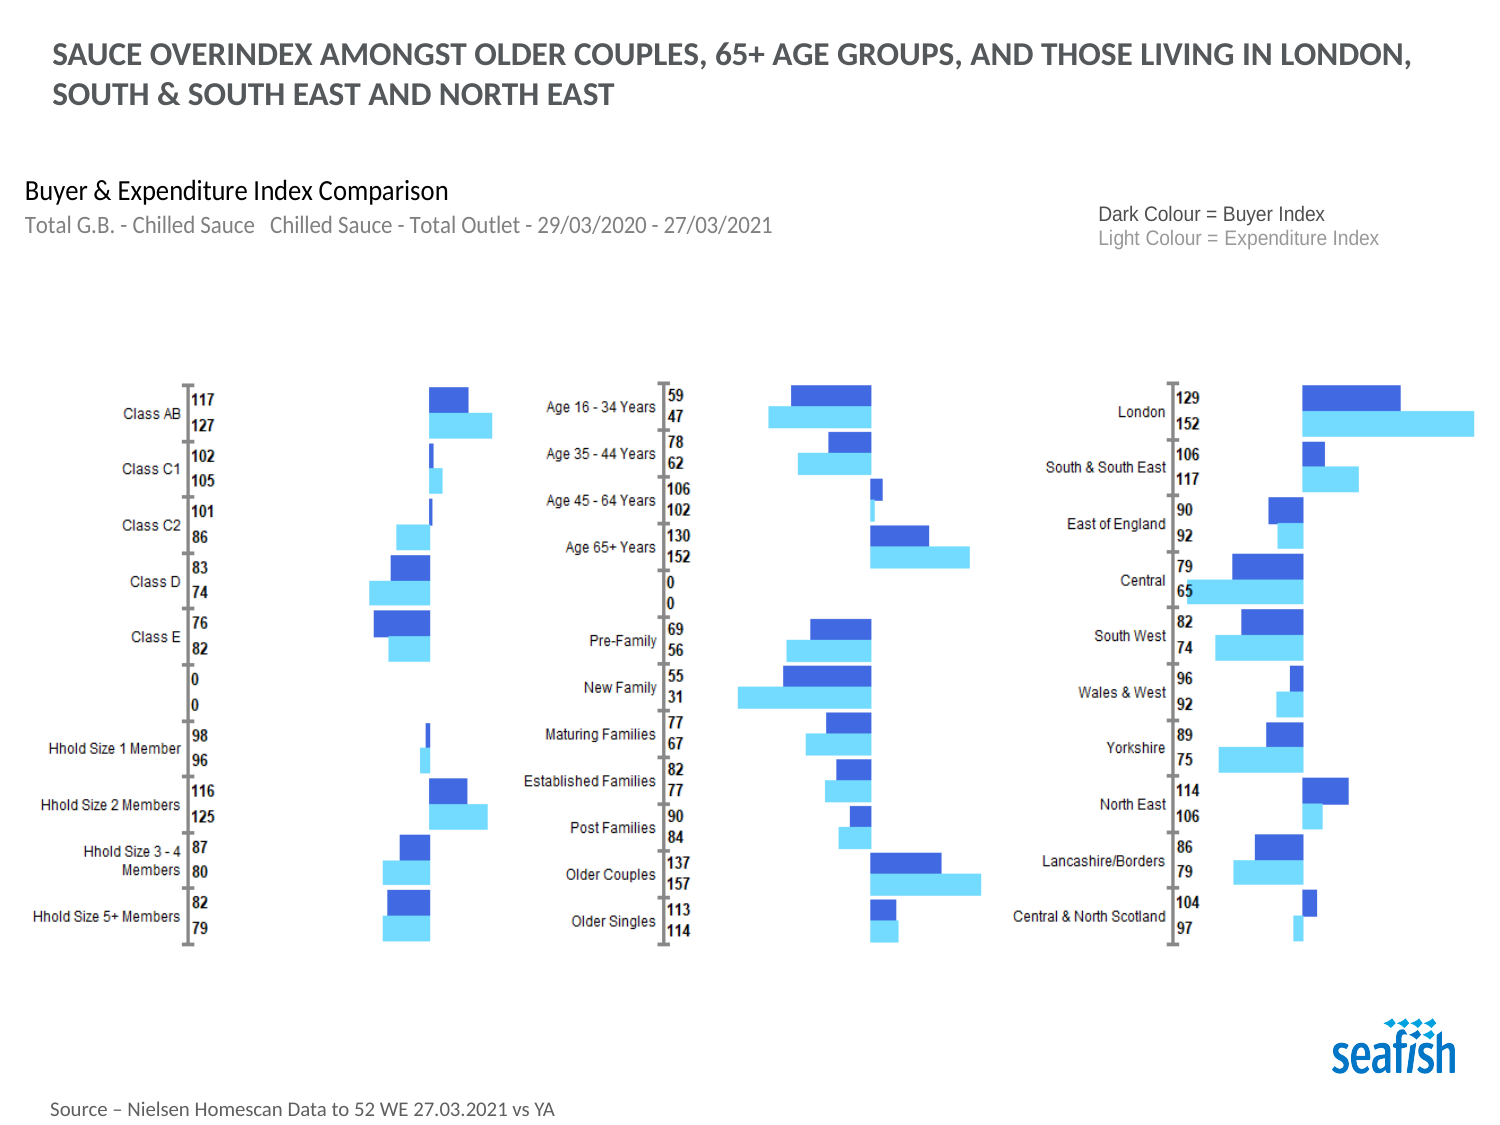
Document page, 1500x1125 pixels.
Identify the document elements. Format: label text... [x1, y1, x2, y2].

picture [24, 93, 1499, 1074]
text_box SAUCE OVERINDEX AMONGST OLDER COUPLES, 65+ AGE GROUPS, AND THOSE LIVING IN LONDON, SOUTH & SOUTH EAST AND NORTH EAST [37, 24, 1438, 92]
text_box Source – Nielsen Homescan Data to 52 WE 27.03.2021 vs YA [35, 1087, 1375, 1125]
